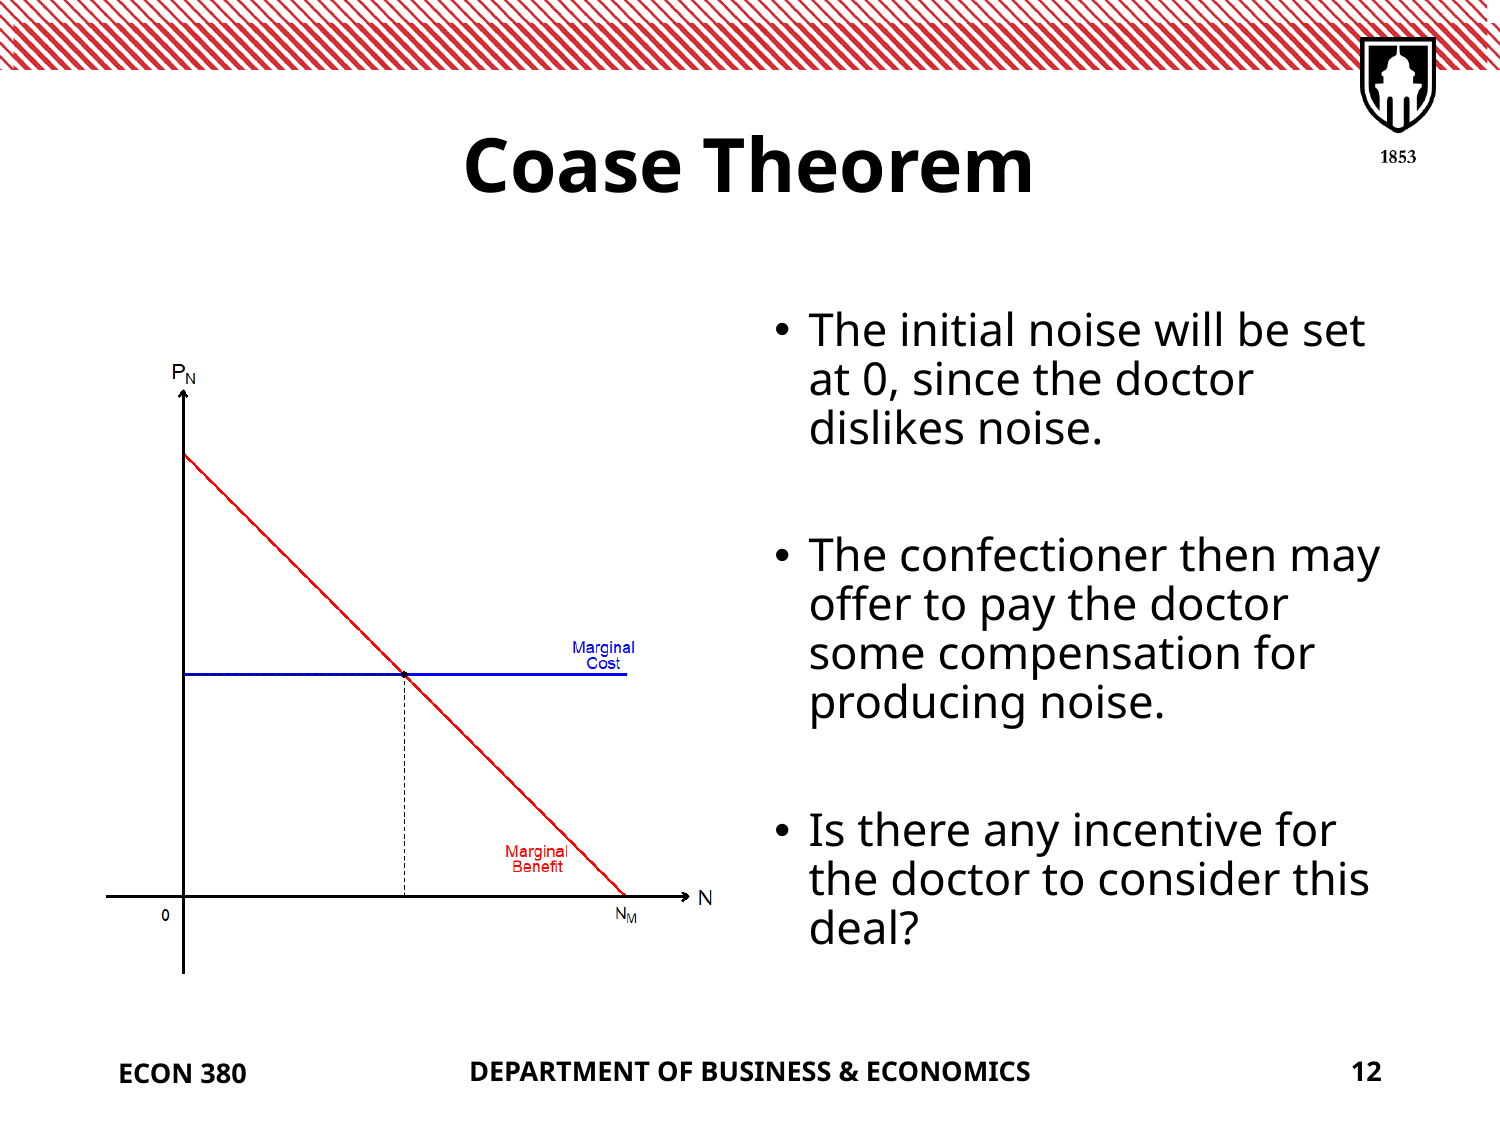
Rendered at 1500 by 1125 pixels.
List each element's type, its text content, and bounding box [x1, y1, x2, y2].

title Coase Theorem [103, 59, 1397, 278]
slide_number 12 [1059, 1042, 1397, 1103]
picture [0, 0, 1500, 163]
slide_number ECON 380 [103, 1042, 277, 1103]
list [103, 337, 741, 976]
footer DEPARTMENT OF BUSINESS & ECONOMICS [277, 1042, 1059, 1103]
list The initial noise will be set at 0, since the doctor dislikes noise. The confectioner then may offer to pay the doctor some compensation for producing noise. Is there any incentive for the doctor to consider this deal? [759, 299, 1397, 1014]
